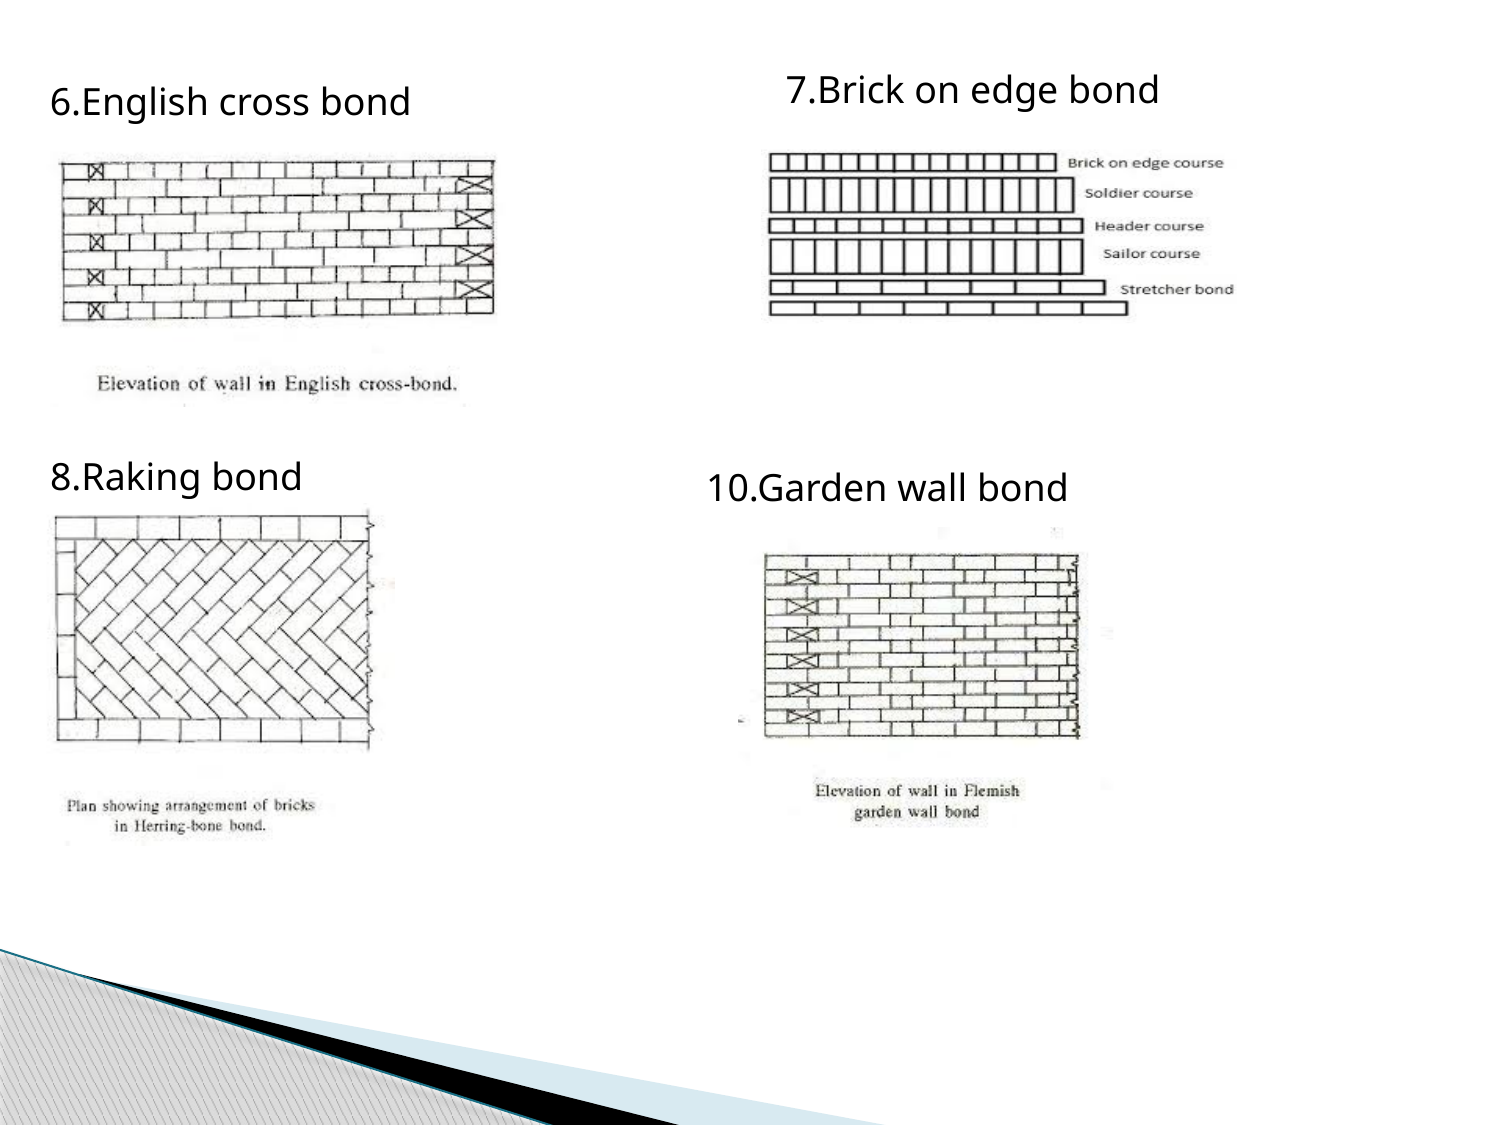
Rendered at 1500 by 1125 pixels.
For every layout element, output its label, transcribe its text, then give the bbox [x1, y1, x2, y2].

text_box 8.Raking bond [35, 445, 481, 550]
picture [761, 140, 1265, 329]
text_box 6.English cross bond [35, 70, 516, 130]
picture [34, 503, 395, 847]
picture [46, 140, 510, 407]
picture [737, 527, 1115, 834]
text_box 7.Brick on edge bond [770, 58, 1176, 119]
text_box 10.Garden wall bond [691, 456, 1125, 562]
